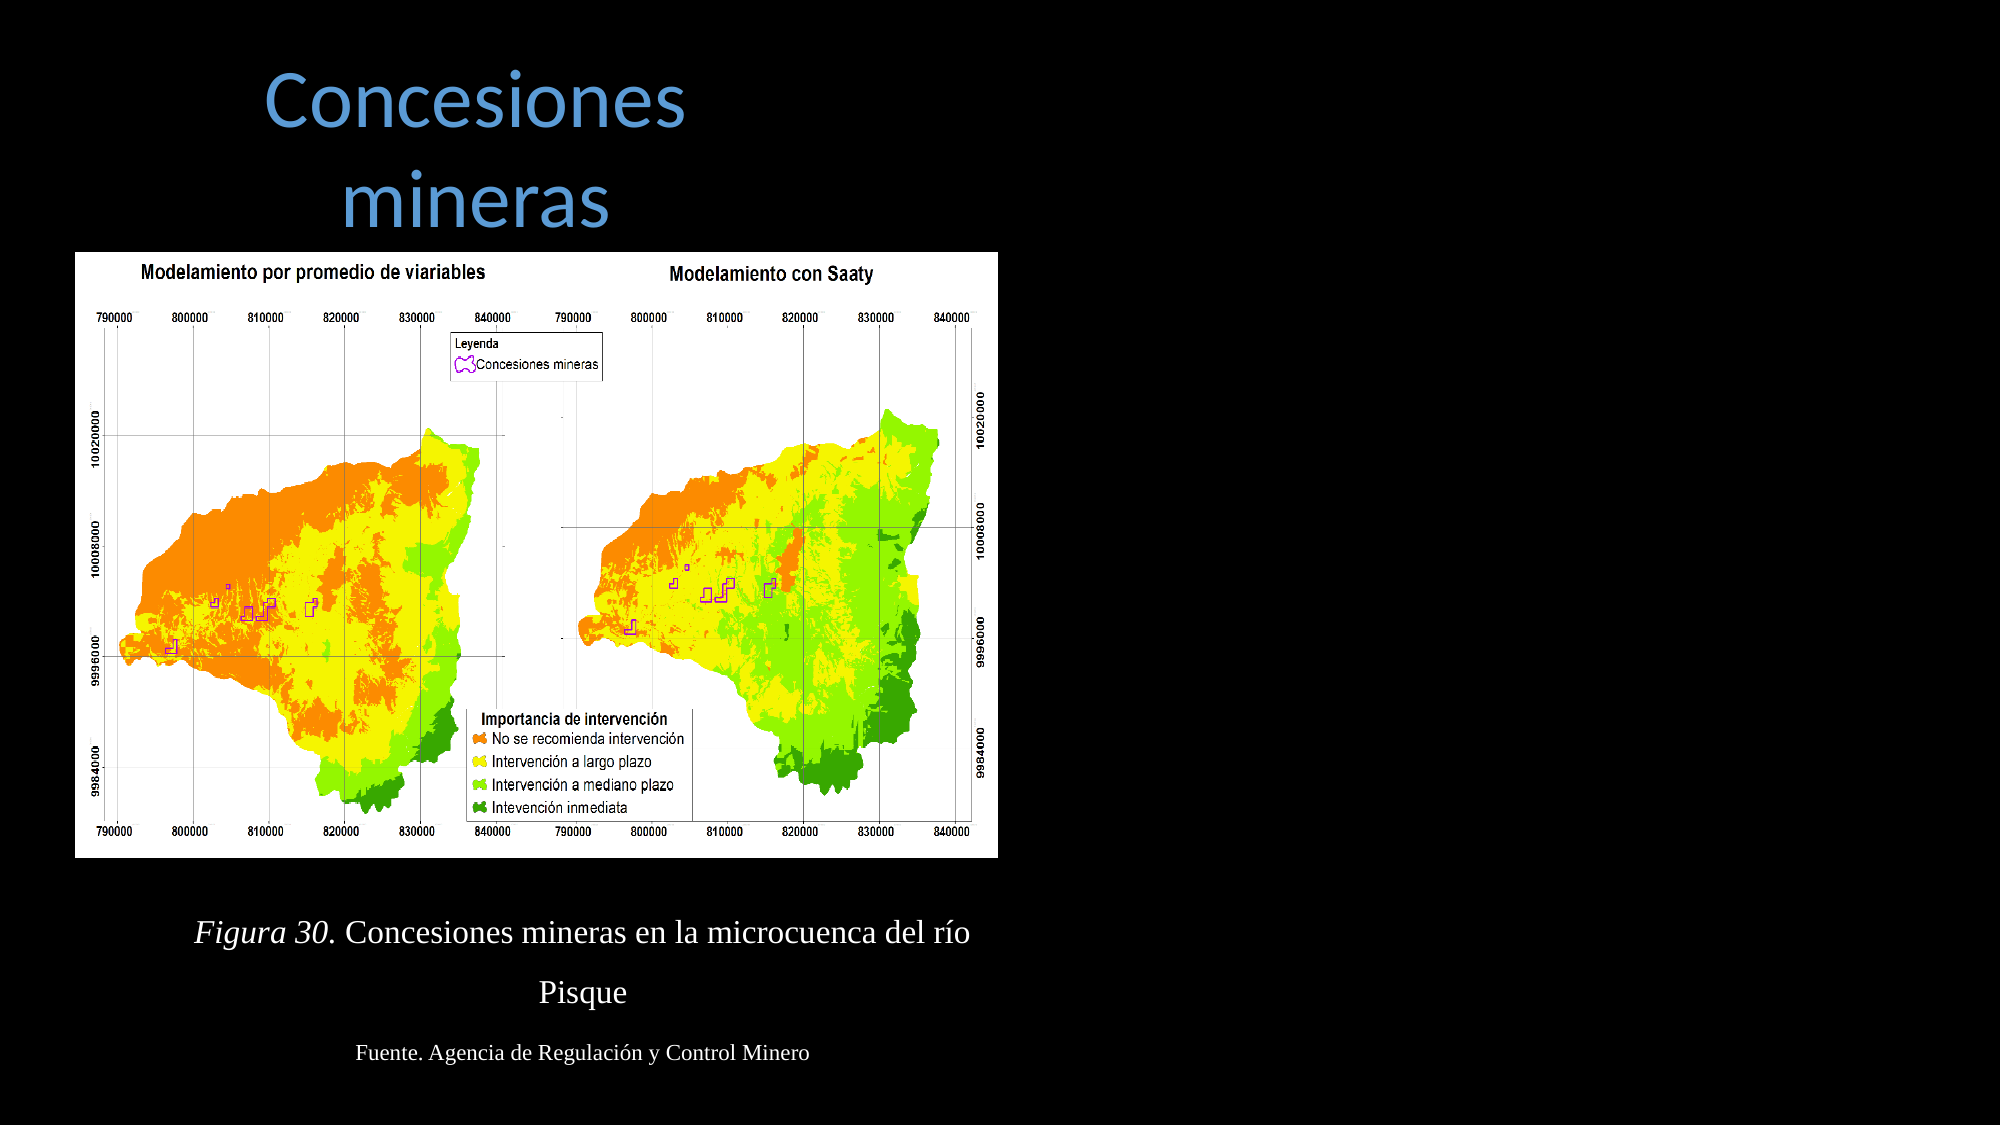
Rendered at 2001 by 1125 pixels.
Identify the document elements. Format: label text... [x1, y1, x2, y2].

text_box Figura 30. Concesiones mineras en la microcuenca del río Pisque Fuente. Agencia de Regulación y Control Minero [156, 882, 1010, 1073]
text_box Concesiones mineras [156, 36, 796, 251]
picture [75, 252, 998, 859]
